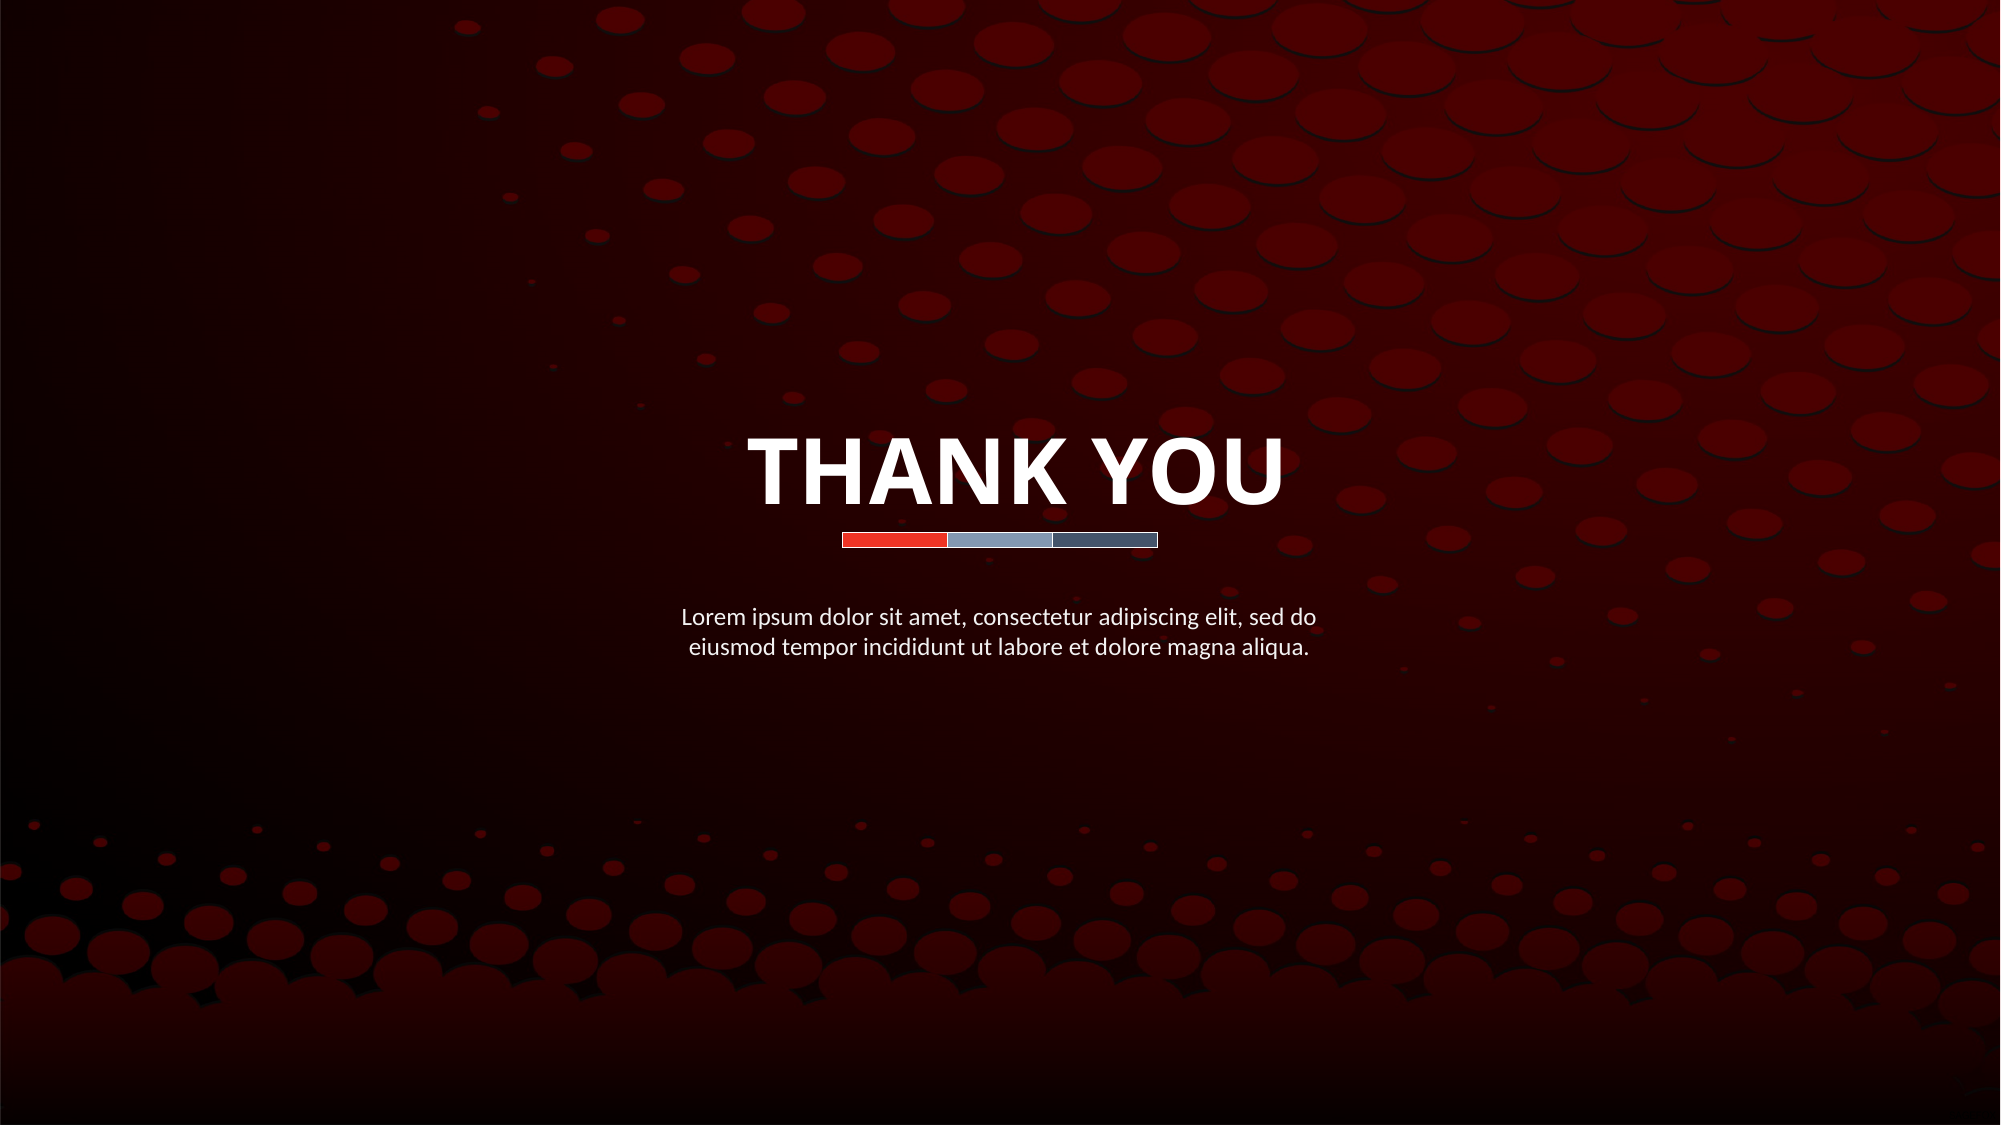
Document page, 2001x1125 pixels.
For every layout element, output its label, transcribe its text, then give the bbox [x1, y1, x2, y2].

text_box THANK YOU [565, 405, 1470, 531]
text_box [842, 532, 1158, 548]
text_box Lorem ipsum dolor sit amet, consectetur adipiscing elit, sed do eiusmod tempor incididunt ut labore et dolore magna aliqua. [660, 593, 1340, 668]
picture [0, 0, 2001, 1125]
